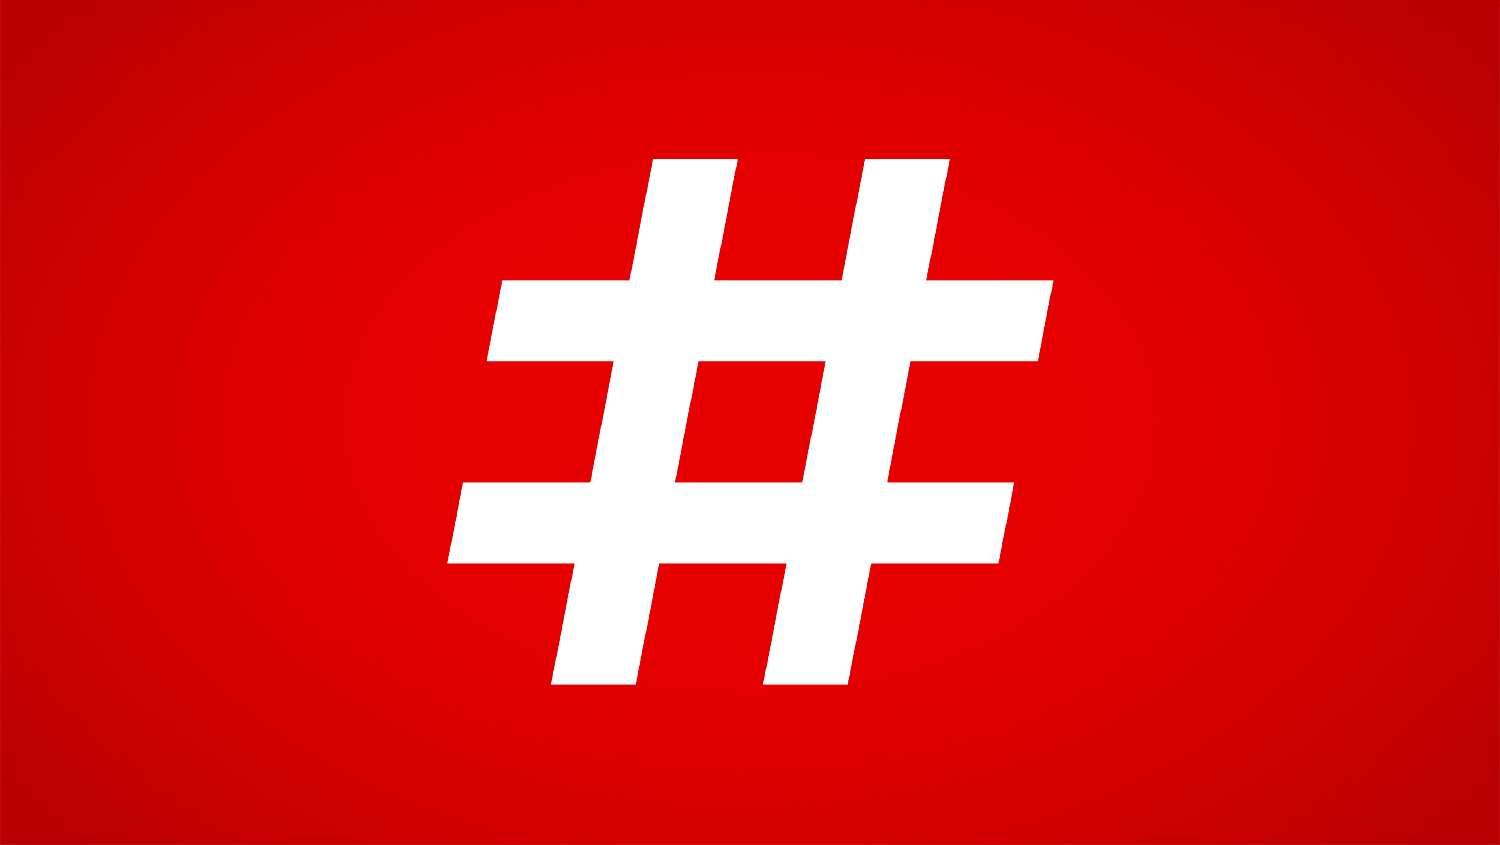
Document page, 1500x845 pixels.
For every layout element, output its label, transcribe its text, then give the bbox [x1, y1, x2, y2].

slide_number 5 [0, 5, 12, 14]
picture [0, 0, 1500, 845]
